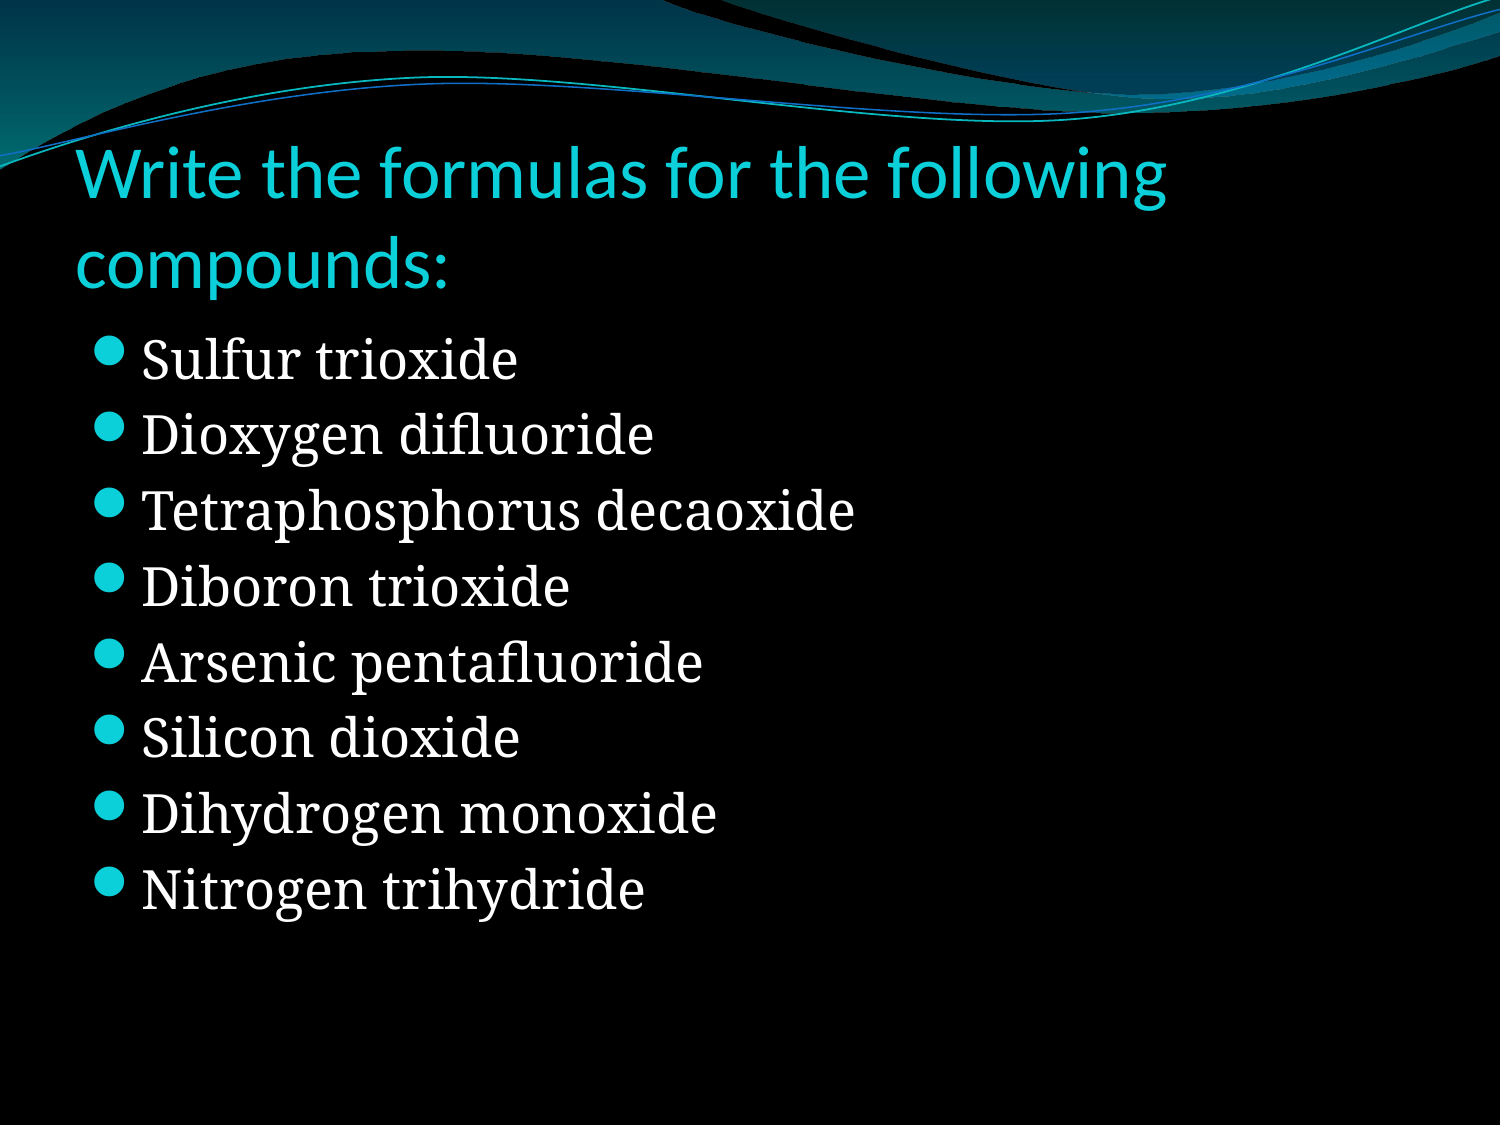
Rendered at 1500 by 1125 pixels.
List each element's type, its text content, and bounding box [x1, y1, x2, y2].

title Write the formulas for the following compounds: [74, 115, 1426, 304]
list Sulfur trioxide Dioxygen difluoride Tetraphosphorus decaoxide Diboron trioxide Arsenic pentafluoride Silicon dioxide Dihydrogen monoxide Nitrogen trihydride [74, 317, 1426, 1038]
